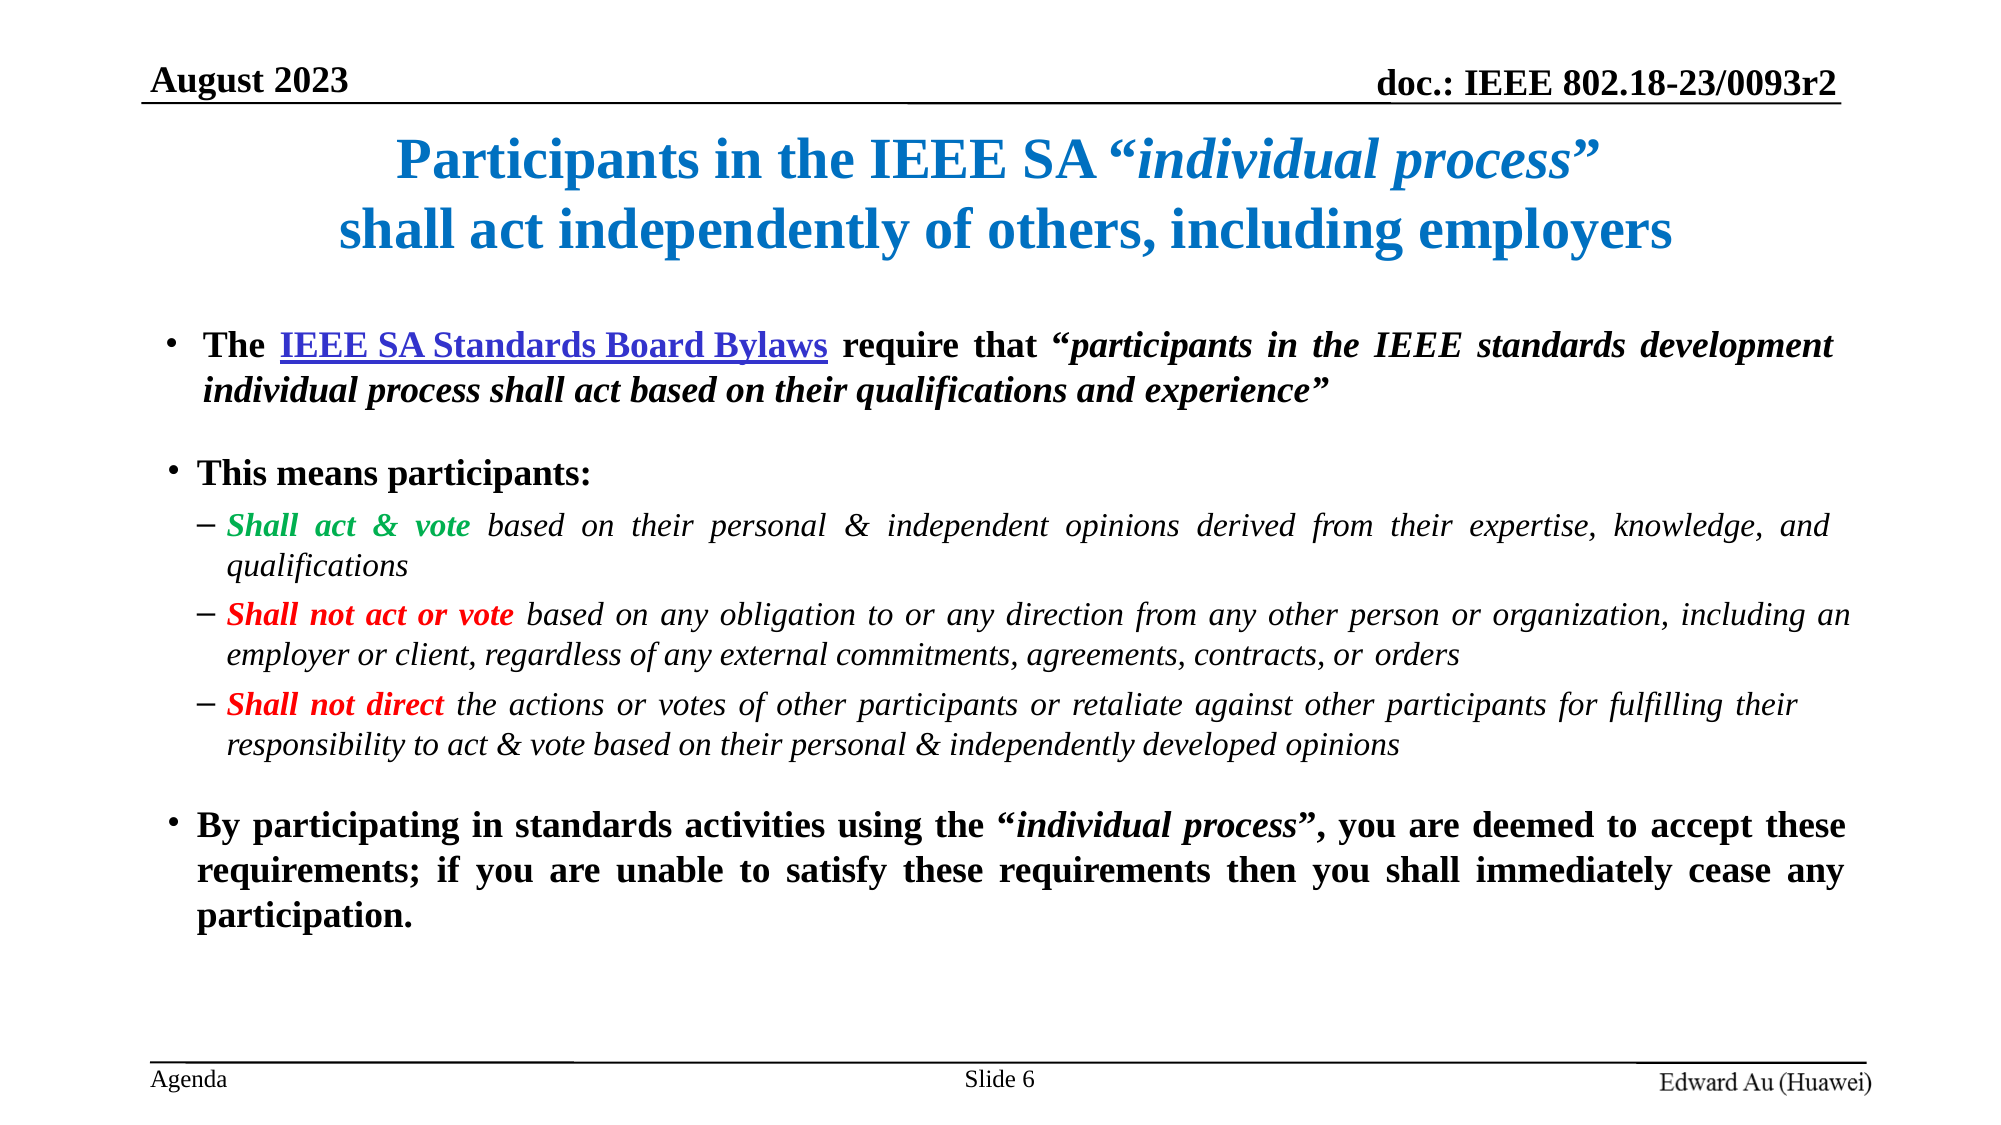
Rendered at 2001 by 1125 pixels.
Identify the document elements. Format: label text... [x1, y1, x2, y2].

title Participants in the IEEE SA “individual process” shall act independently of others, including employers [162, 104, 1851, 276]
picture [1174, 1058, 1887, 1113]
list The IEEE SA Standards Board Bylaws require that “participants in the IEEE standards development individual process shall act based on their qualifications and experience” This means participants: Shall act & vote based on their personal & independent opinions derived from their expertise, knowledge, and qualifications Shall not act or vote based on any obligation to or any direction from any other person or organization, including an employer or client, regardless of any external commitments, agreements, contracts, or orders Shall not direct the actions or votes of other participants or retaliate against other participants for fulfilling their responsibility to act & vote based on their personal & independently developed opinions By participating in standards activities using the “individual process”, you are deemed to accept these requirements; if you are unable to satisfy these requirements then you shall immediately cease any participation. [149, 312, 1869, 988]
slide_number Slide 6 [933, 1061, 1067, 1123]
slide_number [149, 54, 651, 101]
